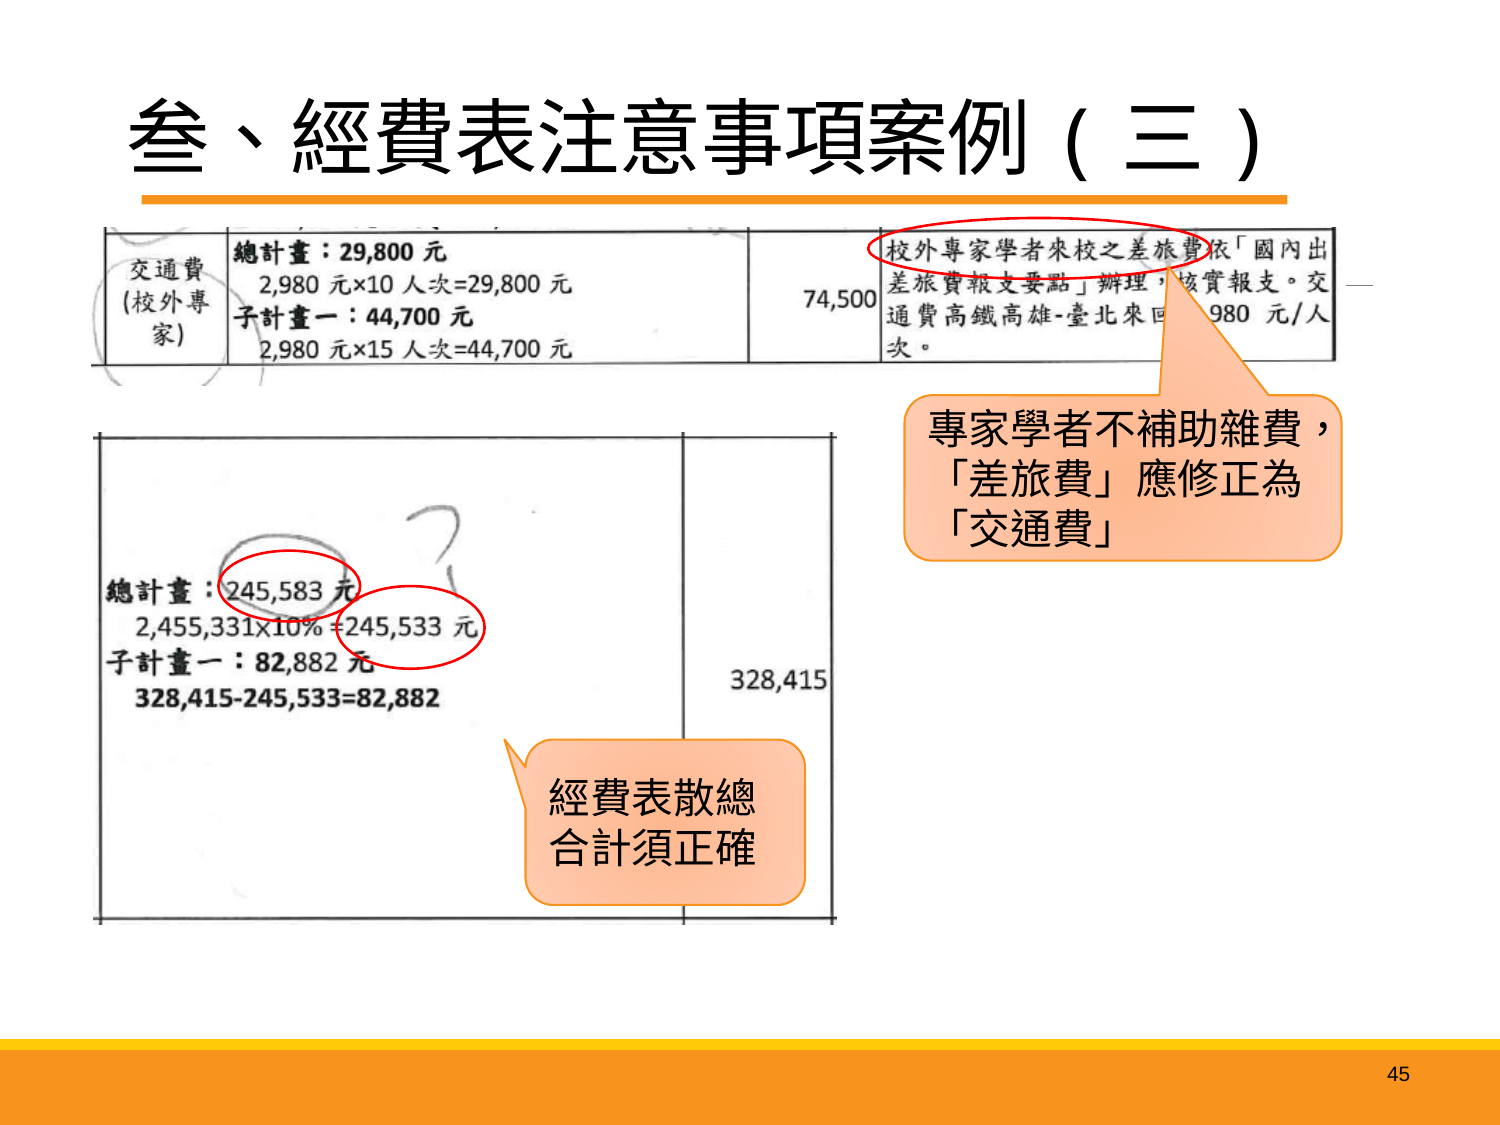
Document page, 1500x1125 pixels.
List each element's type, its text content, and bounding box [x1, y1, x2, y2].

picture [93, 431, 837, 926]
text_box 專家學者不補助雜費，「差旅費」應修正為「交通費」 [903, 394, 1343, 562]
title 叁、經費表注意事項案例(三) [91, 16, 1310, 194]
slide_number 45 [1074, 1042, 1425, 1103]
text_box [927, 216, 1151, 224]
picture [90, 227, 1346, 386]
